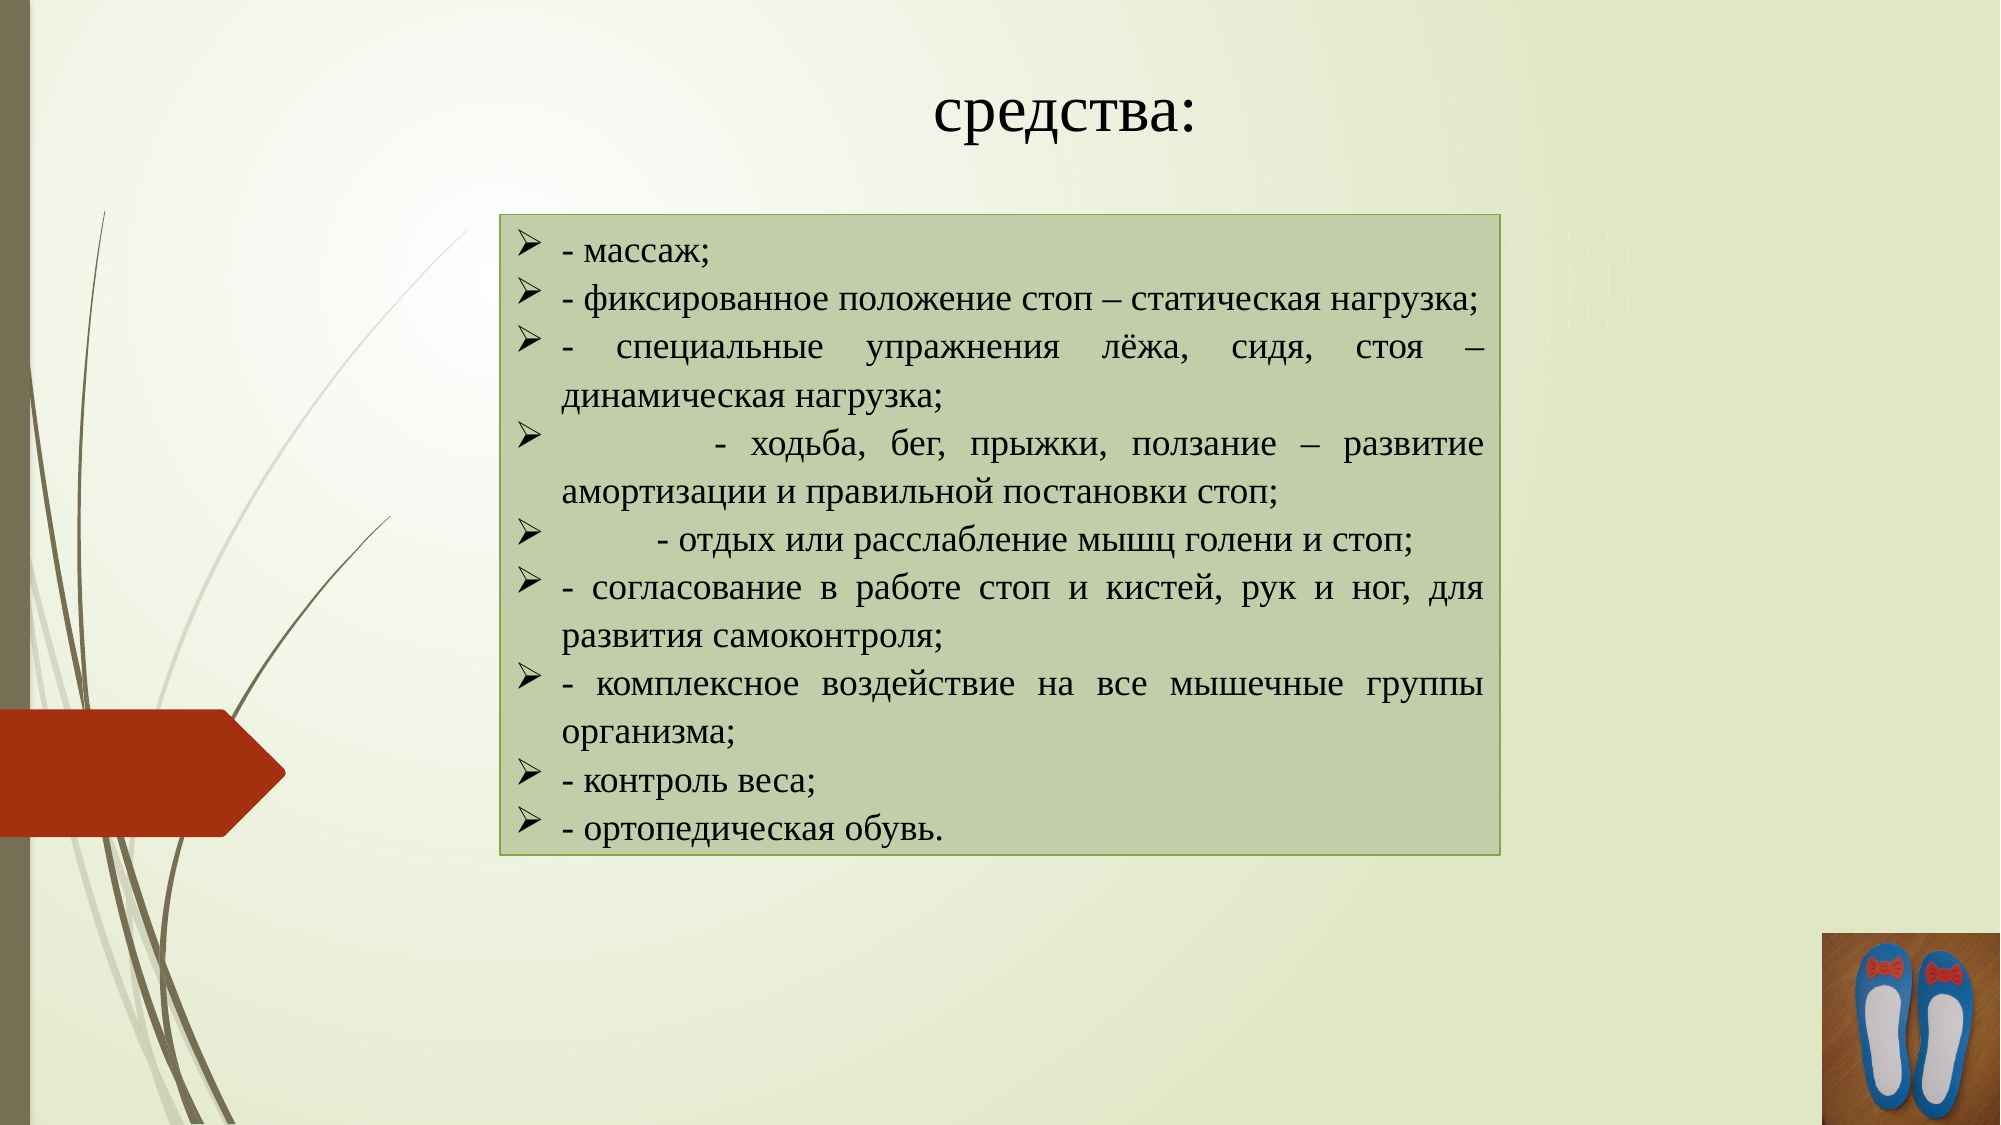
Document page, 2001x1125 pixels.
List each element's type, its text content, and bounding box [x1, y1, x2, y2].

text_box средства: [919, 51, 1213, 152]
text_box - массаж; - фиксированное положение стоп – статическая нагрузка; - специальные упражнения лёжа, сидя, стоя – динамическая нагрузка; - ходьба, бег, прыжки, ползание – развитие амортизации и правильной постановки стоп; - отдых или расслабление мышц голени и стоп; - согласование в работе стоп и кистей, рук и ног, для развития самоконтроля; - комплексное воздействие на все мышечные группы организма; - контроль веса; - ортопедическая обувь. [499, 214, 1501, 856]
picture [1822, 933, 2000, 1125]
